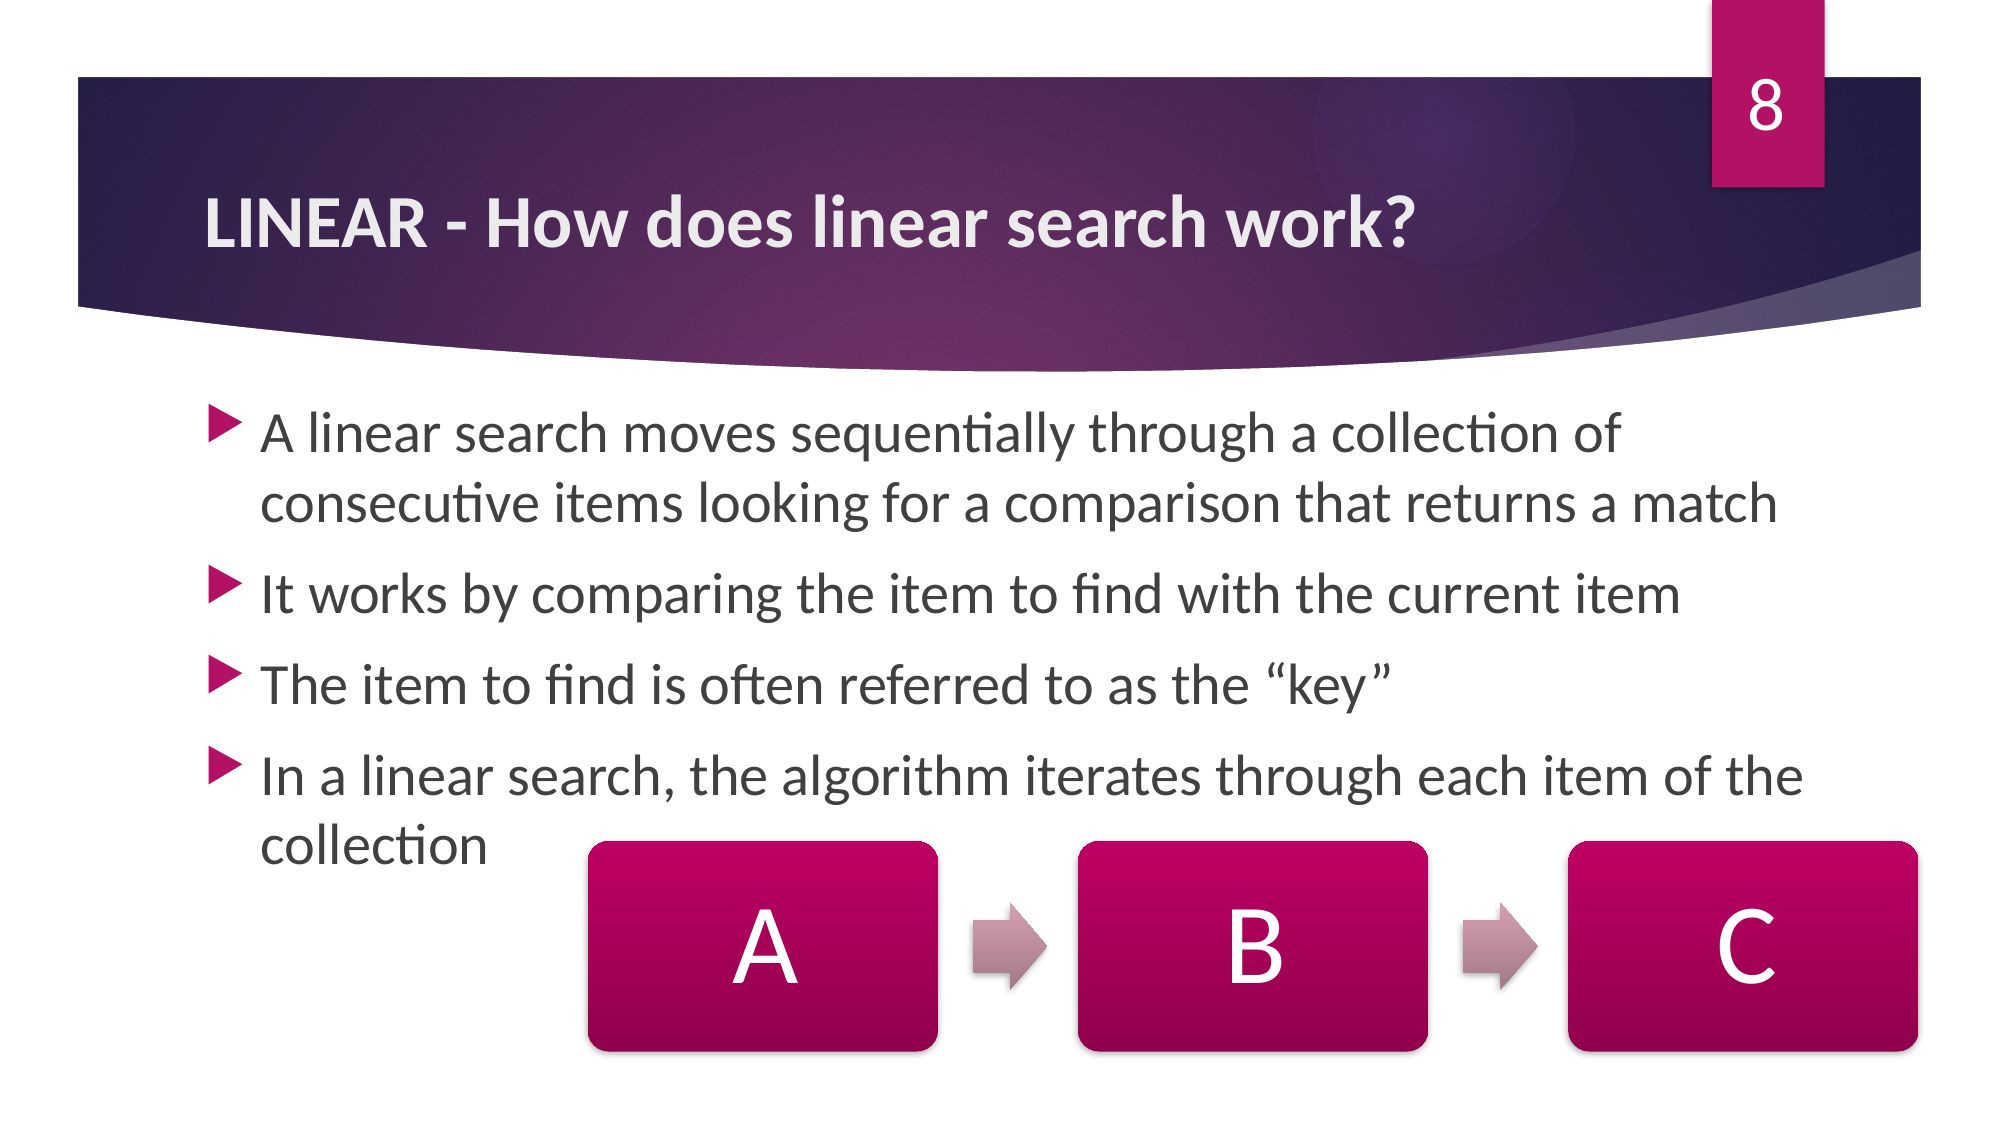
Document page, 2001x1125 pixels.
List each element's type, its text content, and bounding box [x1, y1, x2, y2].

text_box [586, 763, 1920, 1125]
slide_number 8 [1698, 48, 1836, 175]
list A linear search moves sequentially through a collection of consecutive items looking for a comparison that returns a match It works by comparing the item to find with the current item The item to find is often referred to as the “key” In a linear search, the algorithm iterates through each item of the collection [189, 386, 1836, 988]
title LINEAR - How does linear search work? [189, 159, 1627, 276]
